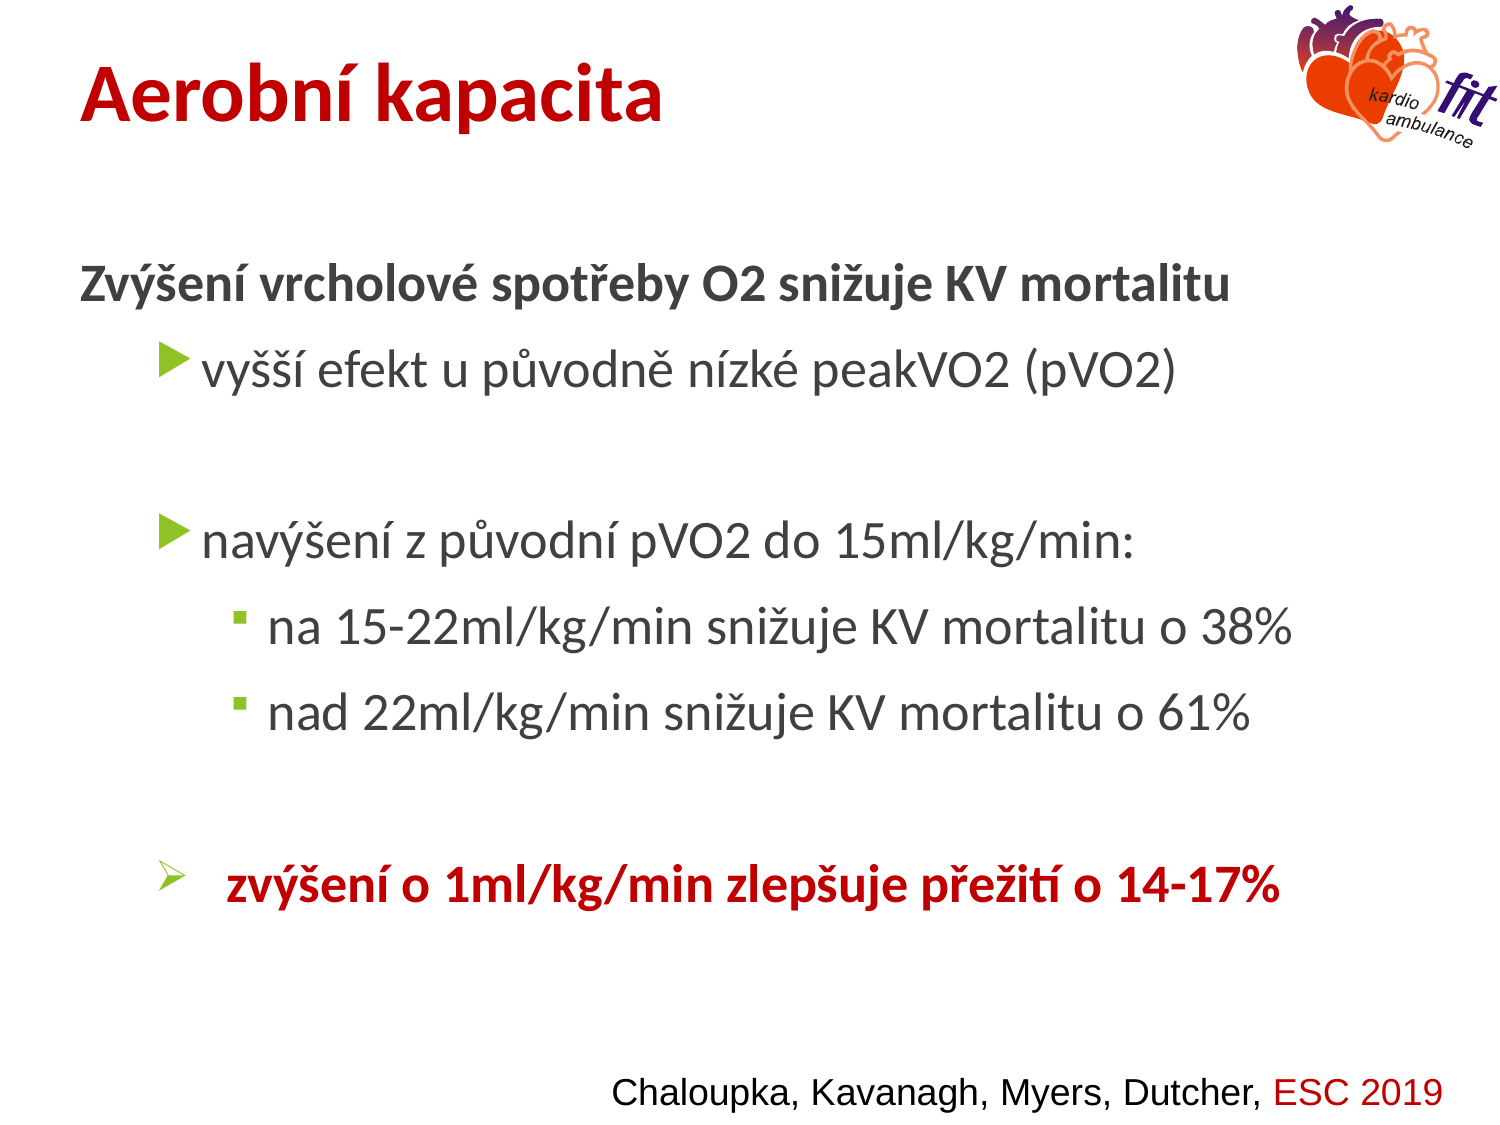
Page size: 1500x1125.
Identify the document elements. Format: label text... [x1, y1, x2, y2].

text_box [1296, 4, 1499, 150]
list Zvýšení vrcholové spotřeby O2 snižuje KV mortalitu vyšší efekt u původně nízké peakVO2 (pVO2) navýšení z původní pVO2 do 15ml/kg/min: na 15-22ml/kg/min snižuje KV mortalitu o 38% nad 22ml/kg/min snižuje KV mortalitu o 61% zvýšení o 1ml/kg/min zlepšuje přežití o 14-17% [64, 239, 1483, 1032]
title Aerobní kapacita [64, 30, 904, 199]
text_box Chaloupka, Kavanagh, Myers, Dutcher, ESC 2019 [596, 1060, 1483, 1121]
